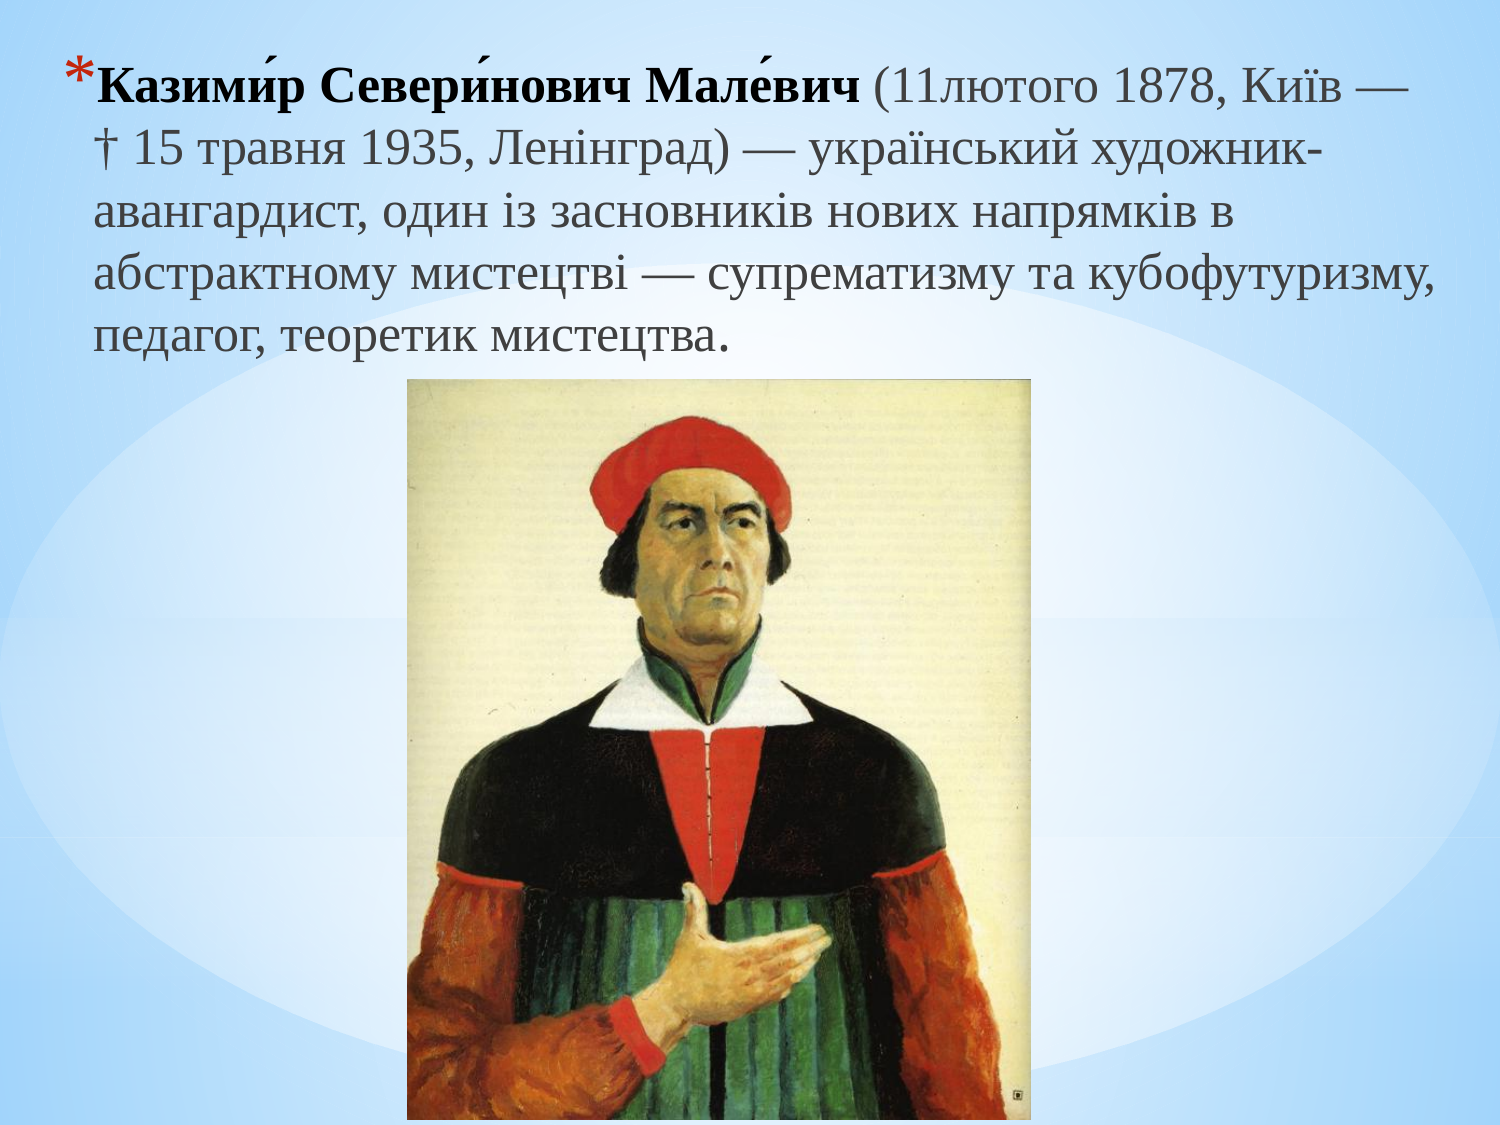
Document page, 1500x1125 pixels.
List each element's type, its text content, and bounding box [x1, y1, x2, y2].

picture [407, 379, 1031, 1120]
list Казими́р Севери́нович Мале́вич (11лютого 1878, Київ — † 15 травня 1935, Ленінград) — український художник-авангардист, один із засновників нових напрямків в абстрактному мистецтві — супрематизму та кубофутуризму, педагог, теоретик мистецтва. [41, 42, 1459, 409]
